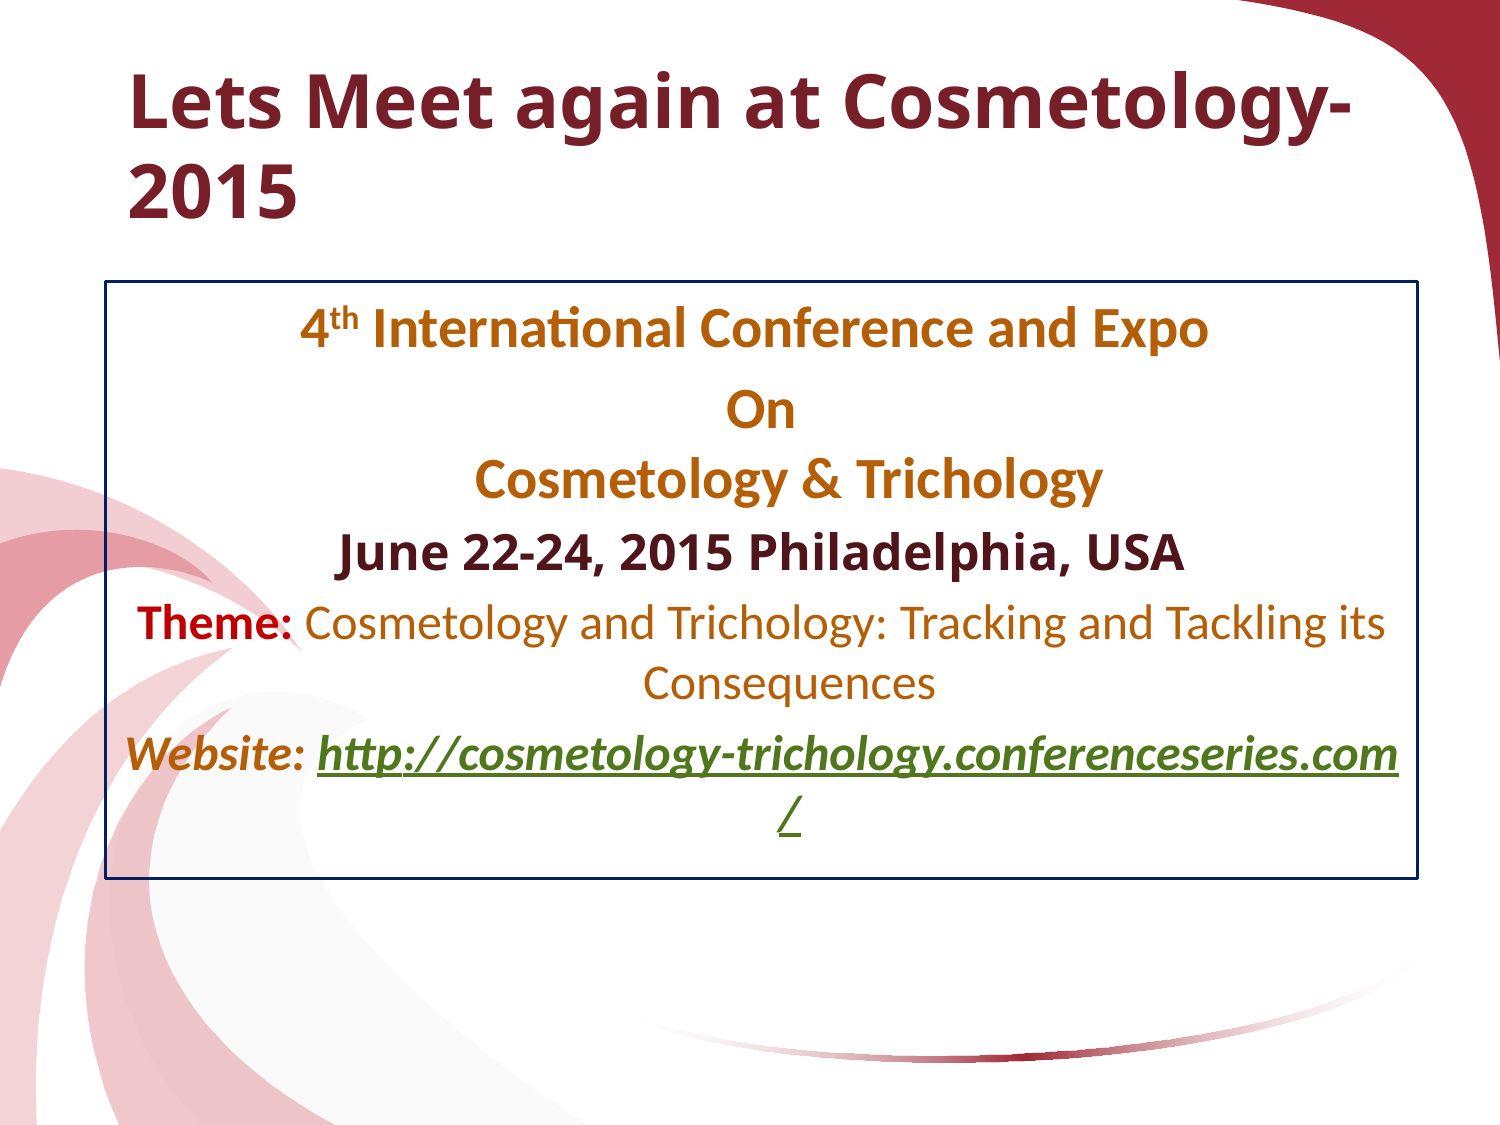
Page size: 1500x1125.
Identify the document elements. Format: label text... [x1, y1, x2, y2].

list 4th International Conference and Expo On Cosmetology & Trichology June 22-24, 2015 Philadelphia, USA Theme: Cosmetology and Trichology: Tracking and Tackling its Consequences Website: http://cosmetology-trichology.conferenceseries.com/ [105, 281, 1418, 879]
title Lets Meet again at Cosmetology-2015 [112, 50, 1456, 238]
